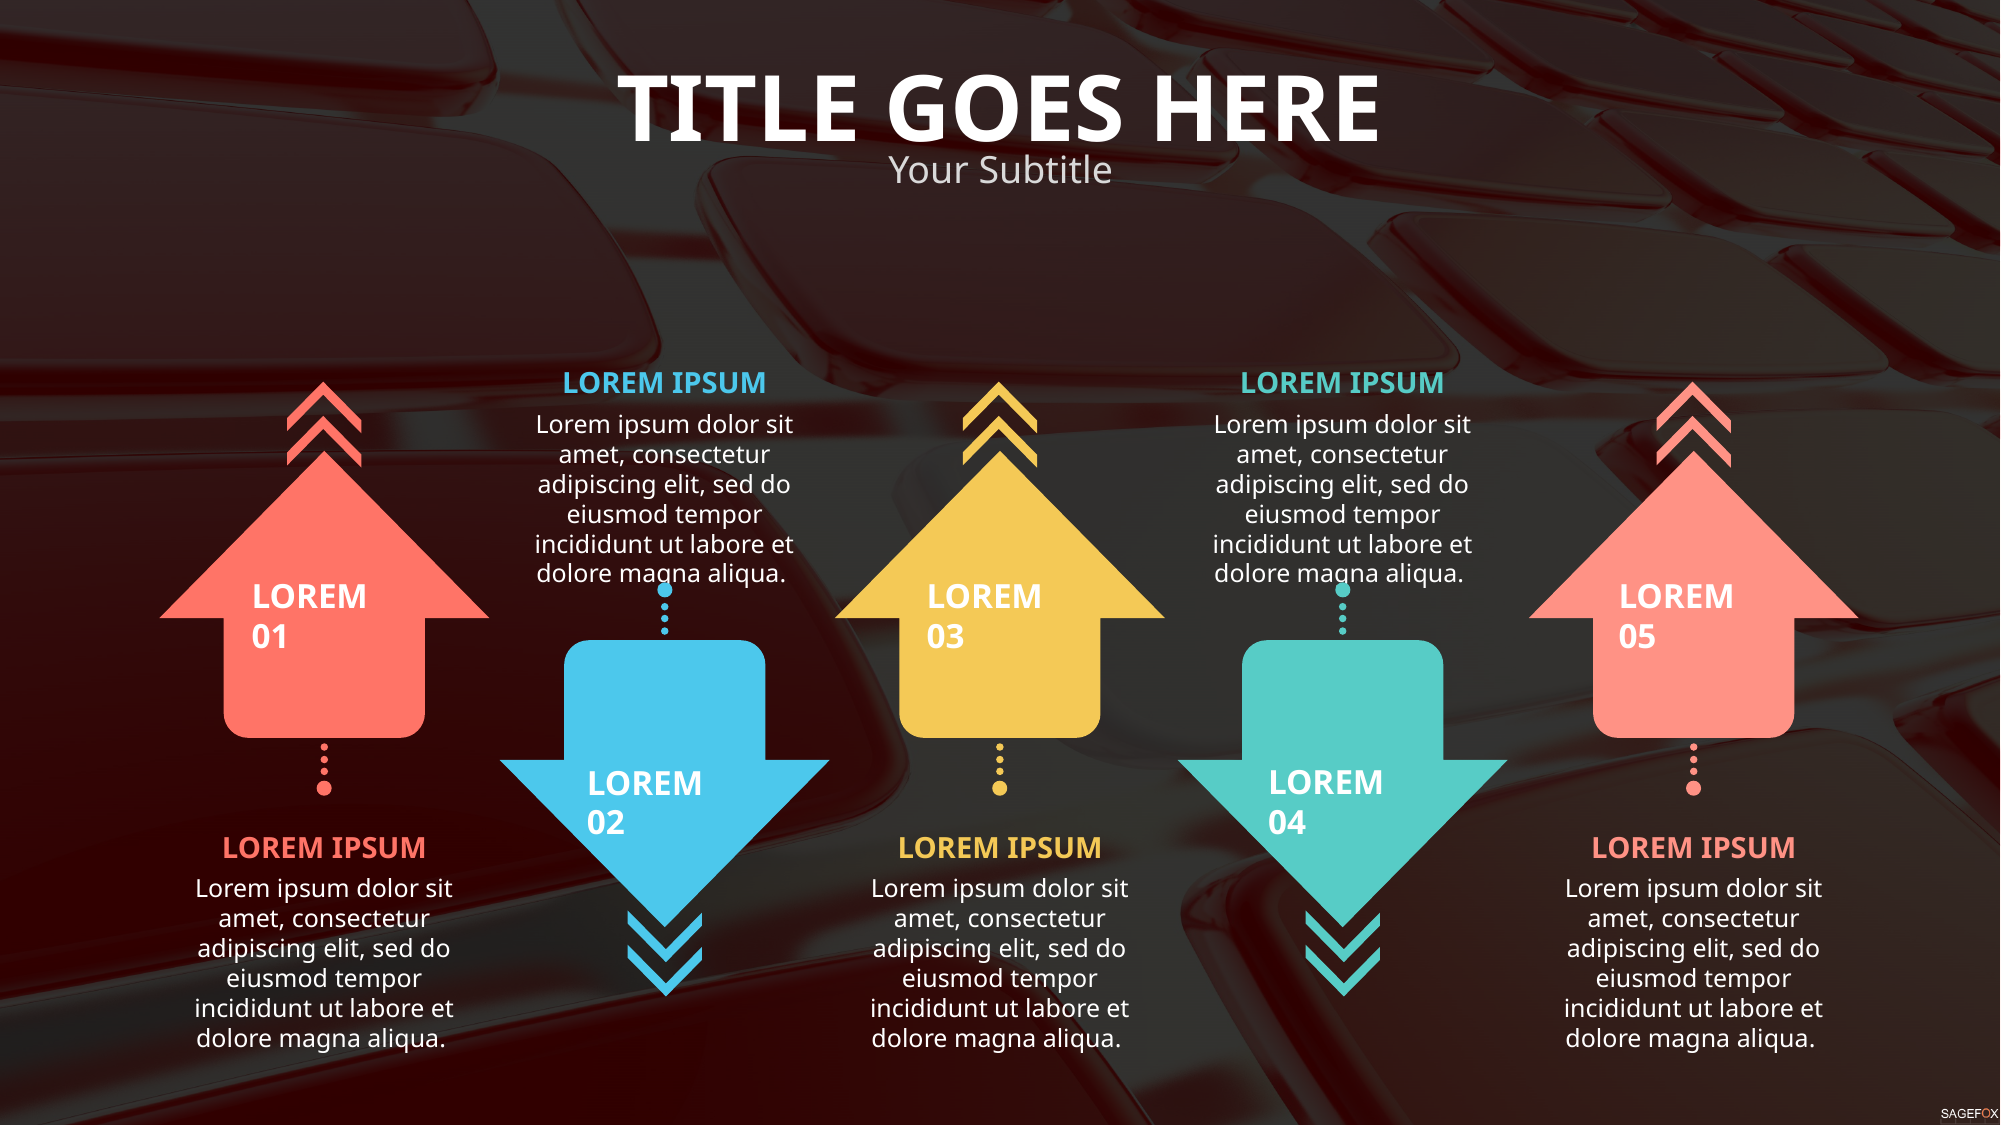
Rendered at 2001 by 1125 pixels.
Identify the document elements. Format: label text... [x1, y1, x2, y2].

text_box [1264, 849, 1422, 929]
text_box [1337, 626, 1348, 636]
text_box [1655, 414, 1732, 471]
text_box [656, 581, 674, 599]
text_box LOREM 03 [911, 568, 1092, 663]
text_box [286, 380, 363, 436]
text_box [626, 907, 703, 964]
text_box [1688, 754, 1699, 765]
text_box [995, 754, 1005, 765]
text_box LOREM IPSUM Lorem ipsum dolor sit amet, consectetur adipiscing elit, sed do eiusmod tempor incididunt ut labore et dolore magna aliqua. [490, 357, 839, 596]
text_box [1337, 613, 1348, 624]
text_box [1688, 742, 1699, 752]
text_box [659, 601, 670, 612]
text_box [1685, 779, 1703, 797]
text_box [156, 449, 492, 739]
picture [0, 0, 2001, 1125]
text_box [1304, 907, 1381, 964]
text_box [626, 942, 703, 998]
text_box [961, 414, 1039, 471]
text_box [1337, 601, 1348, 612]
text_box [995, 742, 1005, 752]
text_box [587, 850, 743, 929]
text_box [991, 779, 1009, 797]
text_box LOREM IPSUM Lorem ipsum dolor sit amet, consectetur adipiscing elit, sed do eiusmod tempor incididunt ut labore et dolore magna aliqua. [1168, 357, 1517, 596]
text_box LOREM 01 [236, 568, 417, 663]
text_box [1304, 942, 1381, 998]
text_box [995, 766, 1005, 777]
text_box [319, 766, 330, 777]
text_box LOREM IPSUM Lorem ipsum dolor sit amet, consectetur adipiscing elit, sed do eiusmod tempor incididunt ut labore et dolore magna aliqua. [1519, 821, 1868, 1060]
text_box [319, 742, 330, 752]
text_box [497, 639, 833, 840]
text_box [1334, 581, 1352, 599]
text_box [315, 779, 333, 797]
text_box [286, 414, 363, 471]
text_box LOREM IPSUM Lorem ipsum dolor sit amet, consectetur adipiscing elit, sed do eiusmod tempor incididunt ut labore et dolore magna aliqua. [150, 821, 499, 1060]
text_box [659, 626, 670, 636]
text_box LOREM 05 [1603, 568, 1784, 663]
text_box [319, 754, 330, 765]
text_box [1655, 380, 1732, 436]
text_box [1526, 449, 1862, 739]
text_box [832, 449, 1168, 739]
text_box [1688, 766, 1699, 777]
text_box [961, 380, 1039, 436]
text_box [1175, 639, 1511, 838]
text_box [548, 42, 1452, 199]
text_box LOREM 02 [572, 754, 753, 850]
text_box LOREM 04 [1253, 753, 1434, 849]
text_box LOREM IPSUM Lorem ipsum dolor sit amet, consectetur adipiscing elit, sed do eiusmod tempor incididunt ut labore et dolore magna aliqua. [825, 821, 1175, 1060]
text_box [659, 613, 670, 624]
